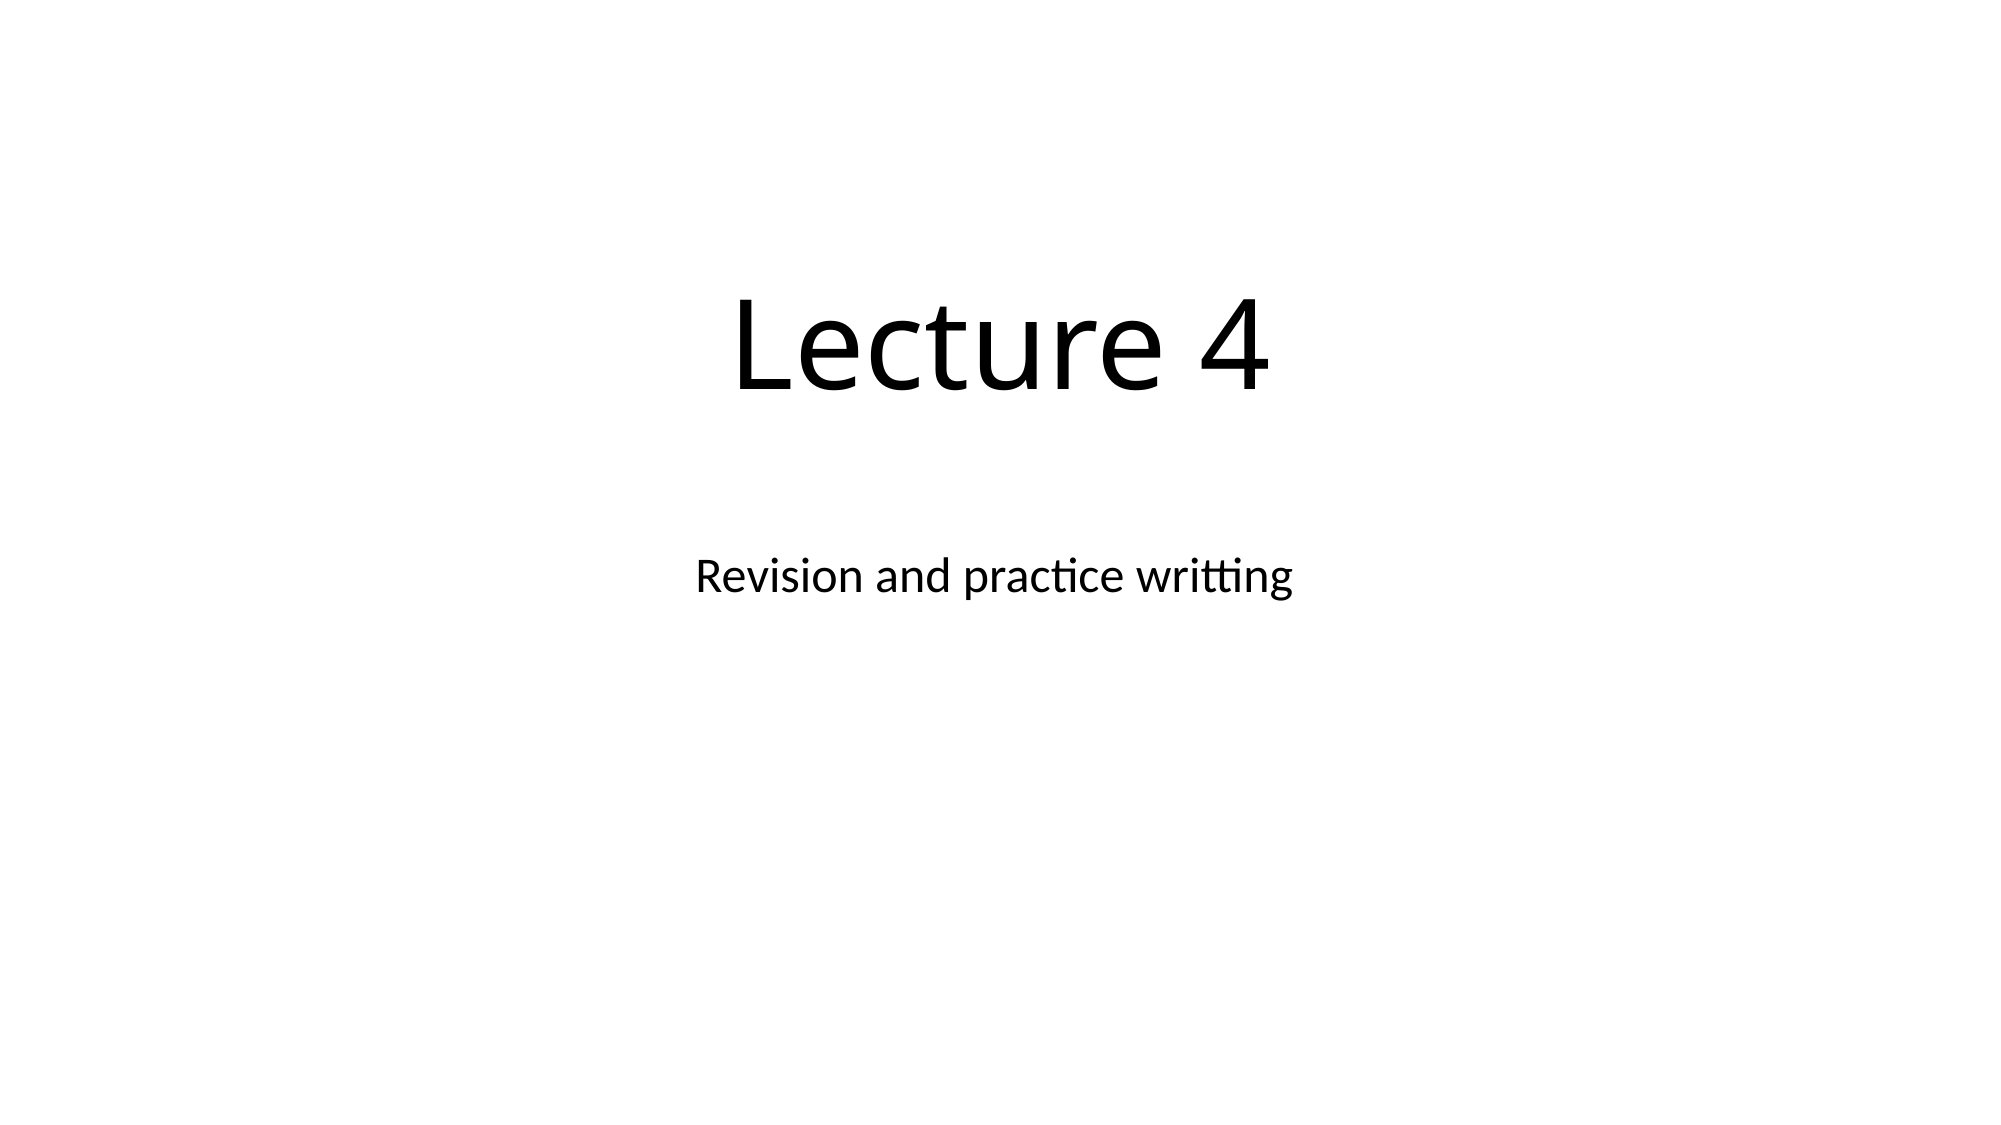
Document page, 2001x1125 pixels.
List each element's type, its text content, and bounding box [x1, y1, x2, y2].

title Lecture 4 [249, 184, 1750, 425]
subtitle Revision and practice writting [249, 542, 1750, 863]
